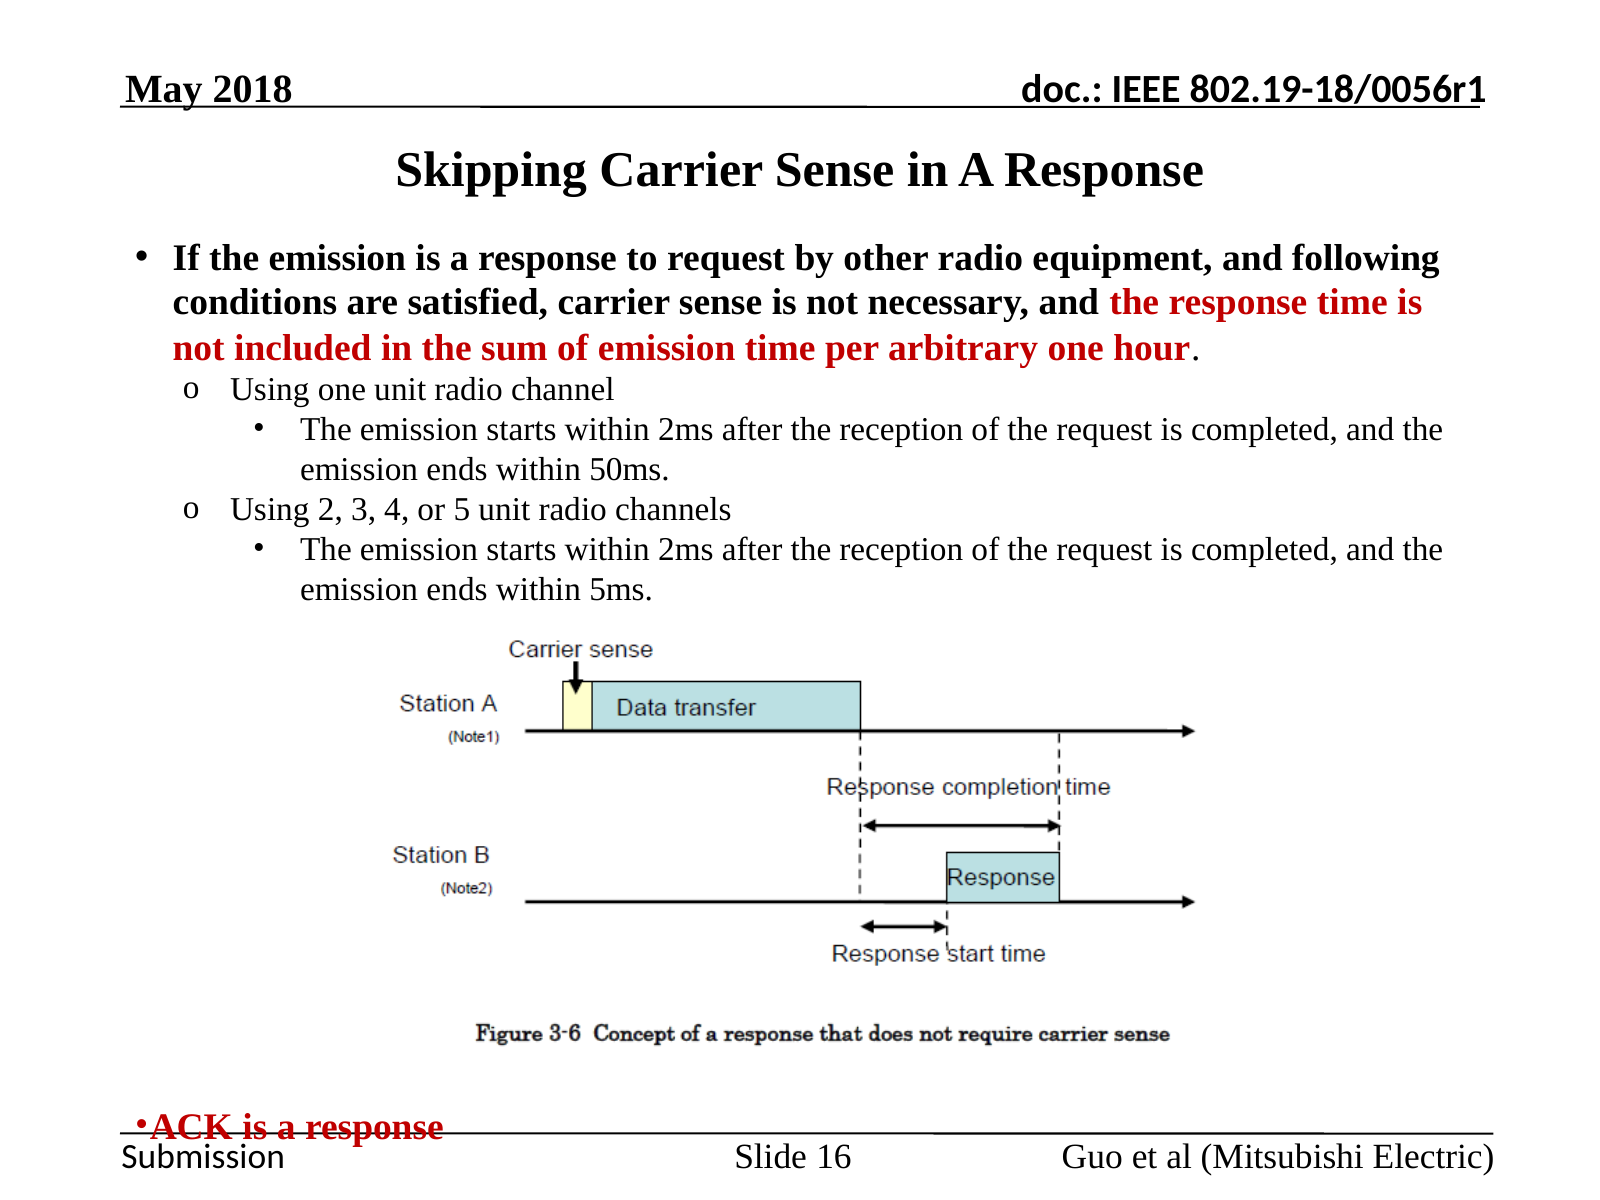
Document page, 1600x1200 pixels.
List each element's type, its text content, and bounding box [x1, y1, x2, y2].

title Skipping Carrier Sense in A Response [119, 119, 1481, 213]
footer Guo et al (Mitsubishi Electric) [987, 1132, 1495, 1163]
list If the emission is a response to request by other radio equipment, and following conditions are satisfied, carrier sense is not necessary, and the response time is not included in the sum of emission time per arbitrary one hour. Using one unit radio channel The emission starts within 2ms after the reception of the request is completed, and the emission ends within 50ms. Using 2, 3, 4, or 5 unit radio channels The emission starts within 2ms after the reception of the request is completed, and the emission ends within 5ms. ACK is a response [119, 224, 1481, 1138]
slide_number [124, 62, 541, 111]
picture [383, 624, 1246, 1065]
slide_number Slide 16 [733, 1138, 854, 1197]
